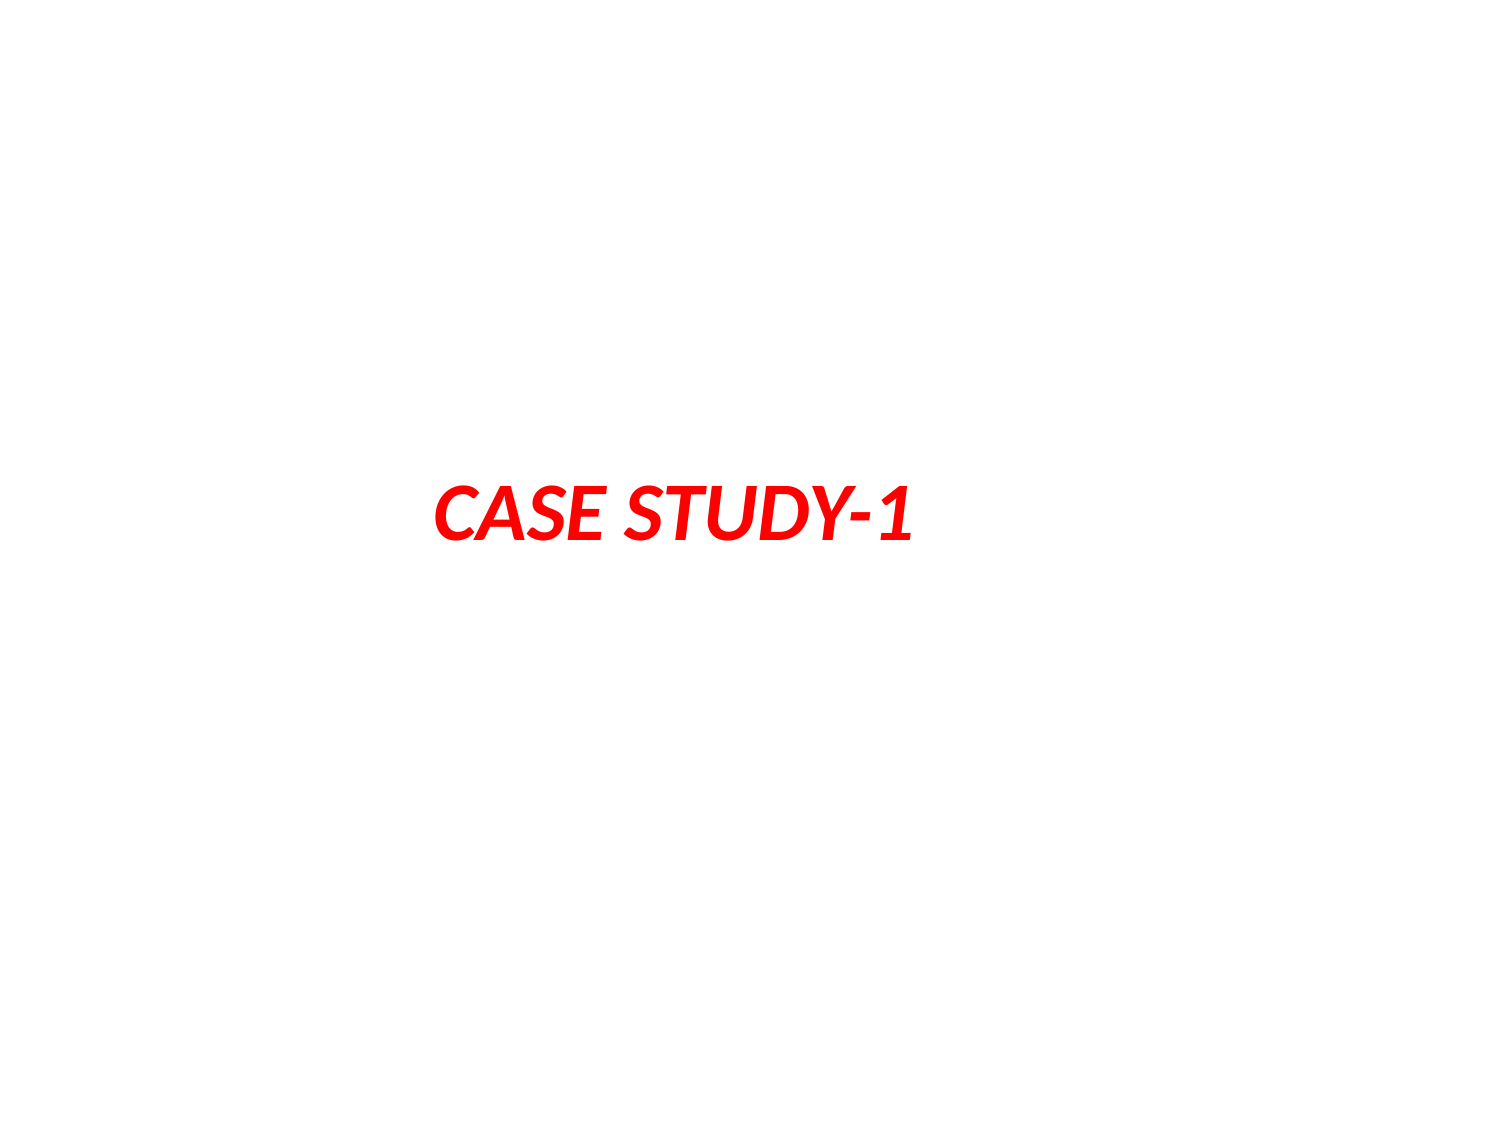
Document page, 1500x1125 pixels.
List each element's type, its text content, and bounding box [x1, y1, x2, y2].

text_box CASE STUDY-1 [418, 450, 931, 565]
